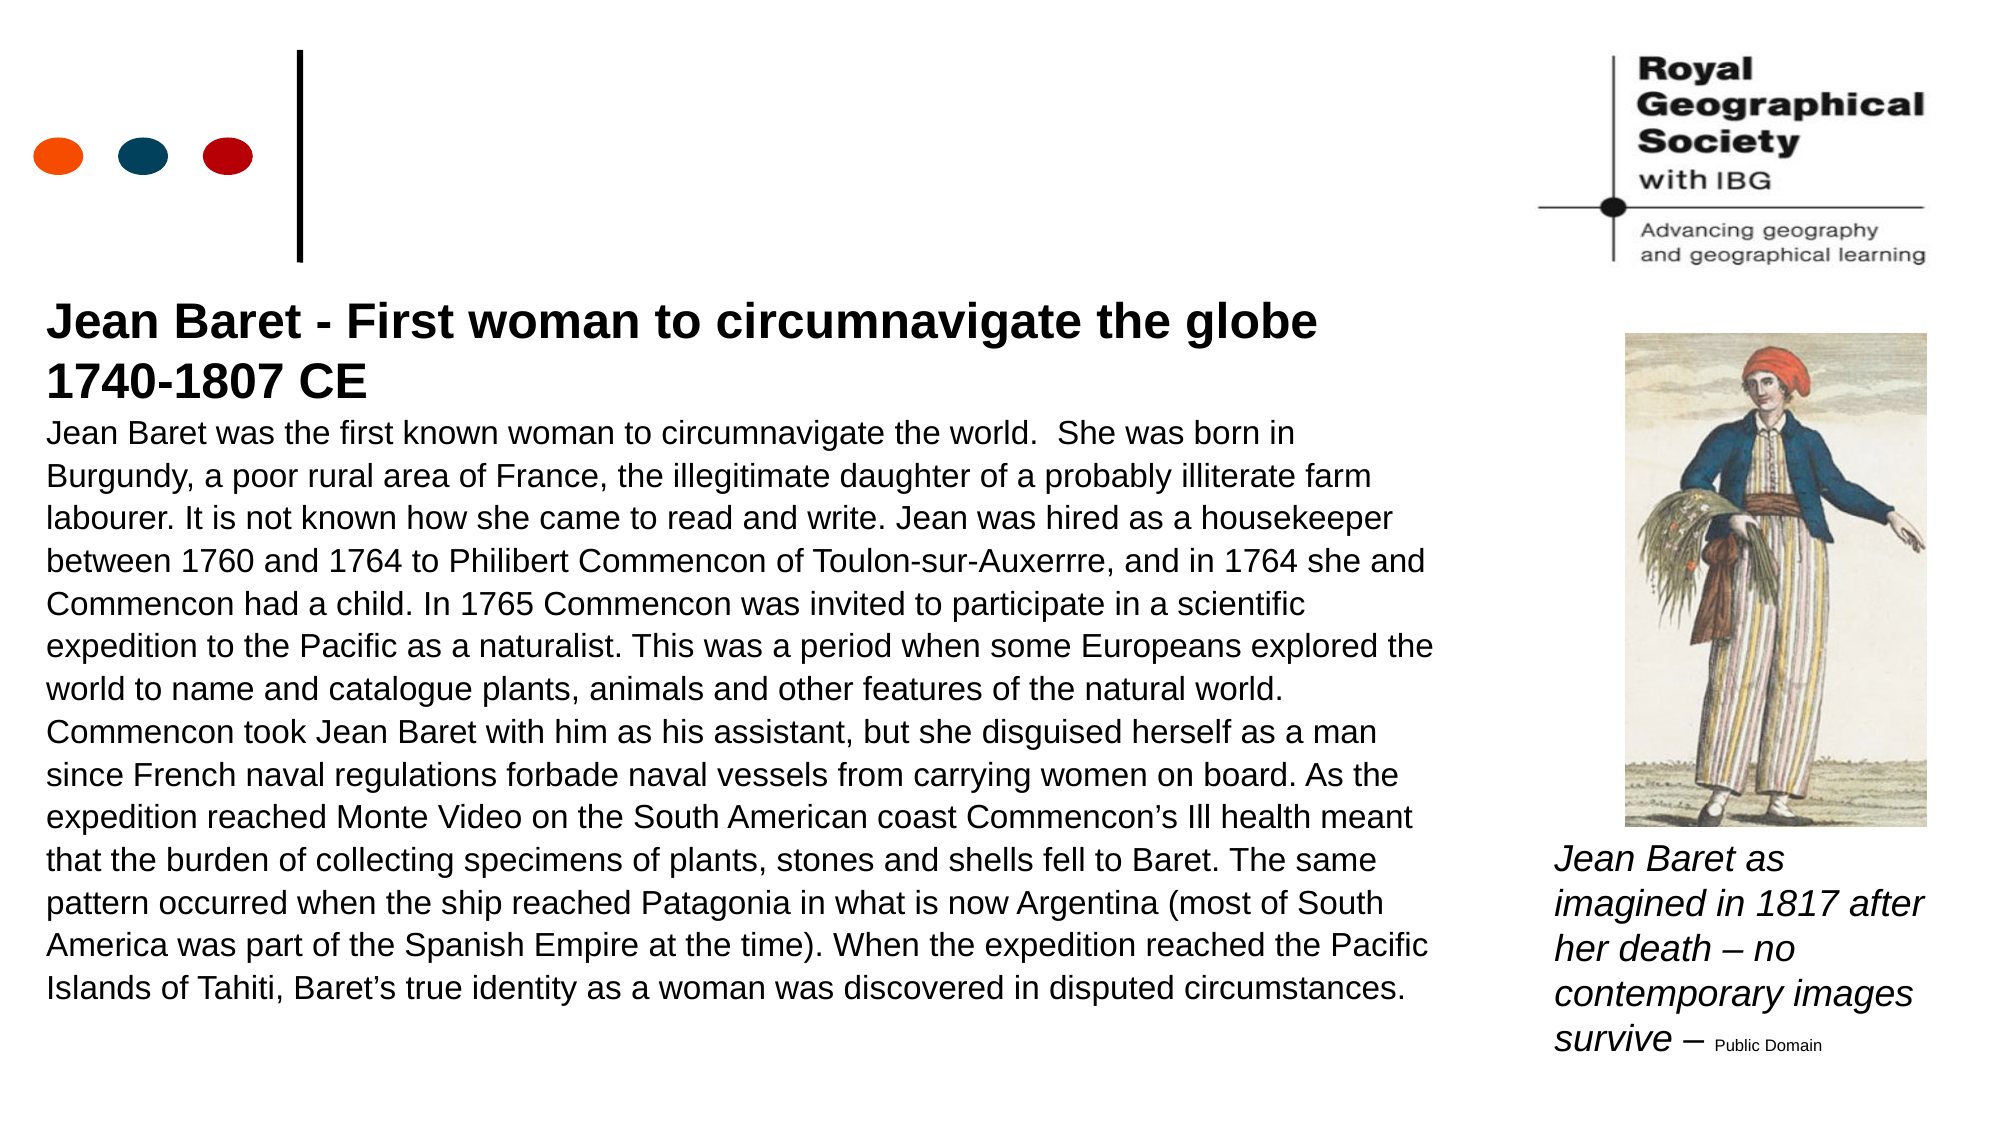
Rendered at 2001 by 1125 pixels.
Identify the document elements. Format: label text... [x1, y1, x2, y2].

picture [1535, 51, 1935, 268]
picture [1625, 333, 1927, 827]
text_box Jean Baret as imagined in 1817 after her death – no contemporary images survive – Public Domain [1539, 827, 1946, 1067]
text_box Jean Baret - First woman to circumnavigate the globe 1740-1807 CE Jean Baret was the first known woman to circumnavigate the world. She was born in Burgundy, a poor rural area of France, the illegitimate daughter of a probably illiterate farm labourer. It is not known how she came to read and write. Jean was hired as a housekeeper between 1760 and 1764 to Philibert Commencon of Toulon-sur-Auxerrre, and in 1764 she and Commencon had a child. In 1765 Commencon was invited to participate in a scientific expedition to the Pacific as a naturalist. This was a period when some Europeans explored the world to name and catalogue plants, animals and other features of the natural world. Commencon took Jean Baret with him as his assistant, but she disguised herself as a man since French naval regulations forbade naval vessels from carrying women on board. As the expedition reached Monte Video on the South American coast Commencon’s Ill health meant that the burden of collecting specimens of plants, stones and shells fell to Baret. The same pattern occurred when the ship reached Patagonia in what is now Argentina (most of South America was part of the Spanish Empire at the time). When the expedition reached the Pacific Islands of Tahiti, Baret’s true identity as a woman was discovered in disputed circumstances. [31, 280, 1460, 1091]
